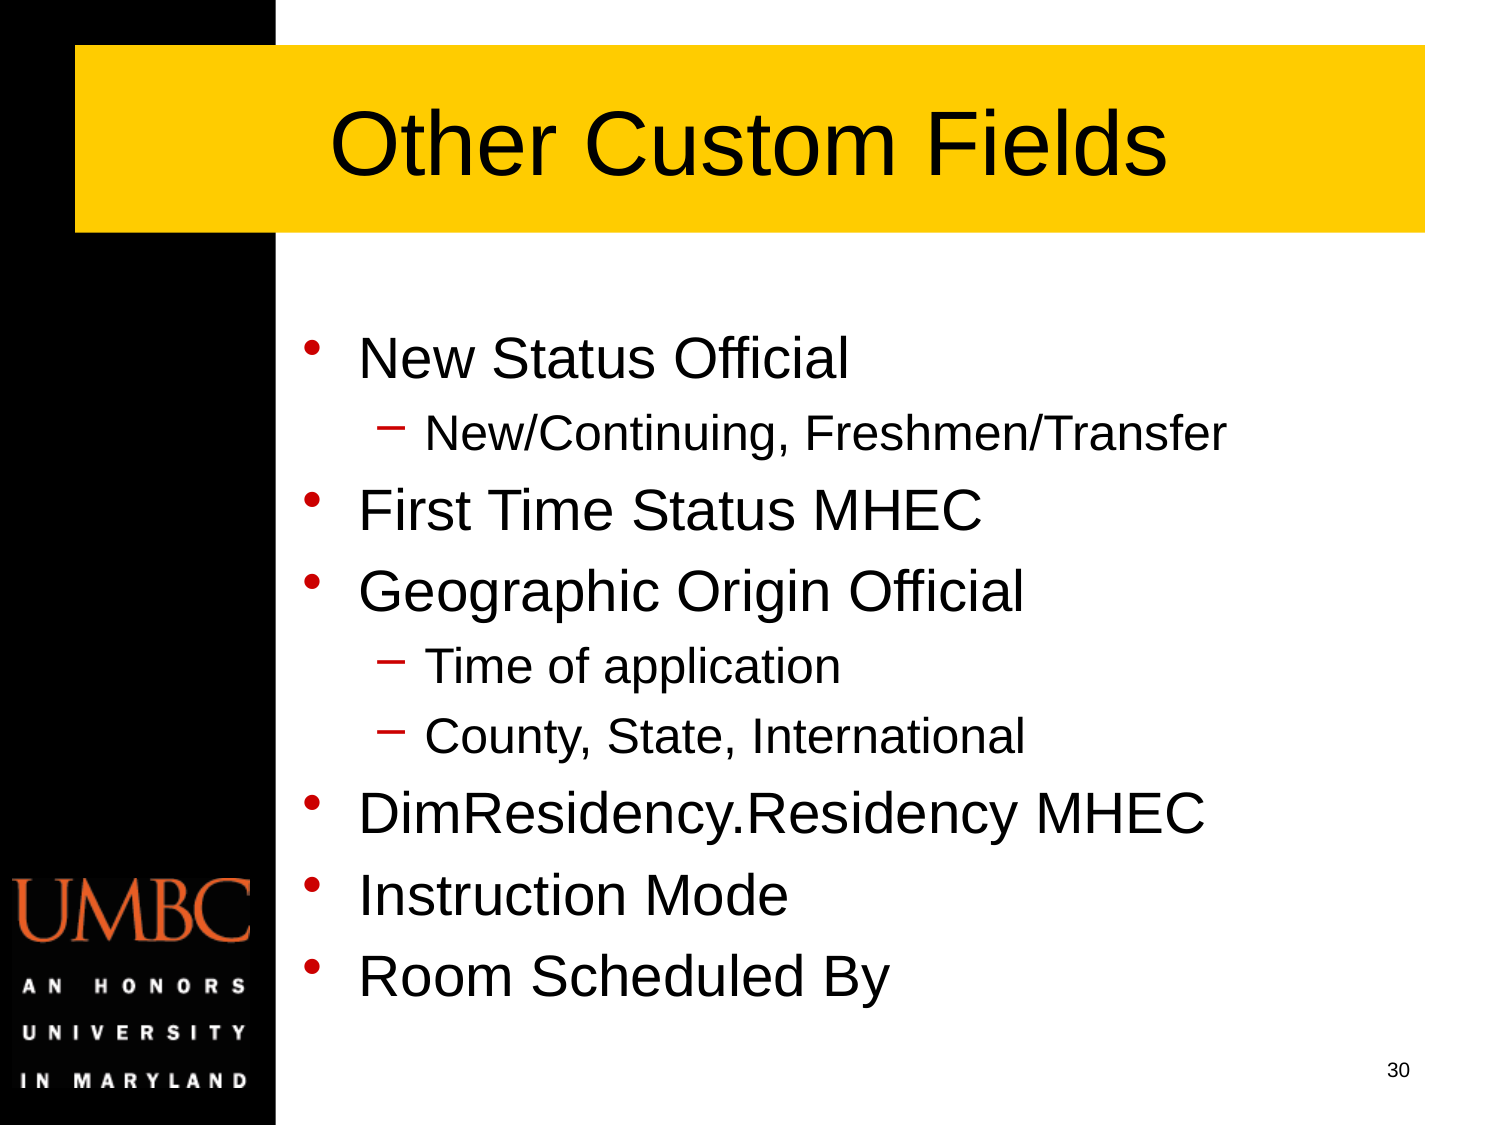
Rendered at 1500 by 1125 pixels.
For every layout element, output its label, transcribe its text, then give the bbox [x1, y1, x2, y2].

list New Status Official New/Continuing, Freshmen/Transfer First Time Status MHEC Geographic Origin Official Time of application County, State, International DimResidency.Residency MHEC Instruction Mode Room Scheduled By [287, 312, 1425, 1100]
picture [12, 878, 250, 1088]
title Other Custom Fields [75, 45, 1425, 233]
